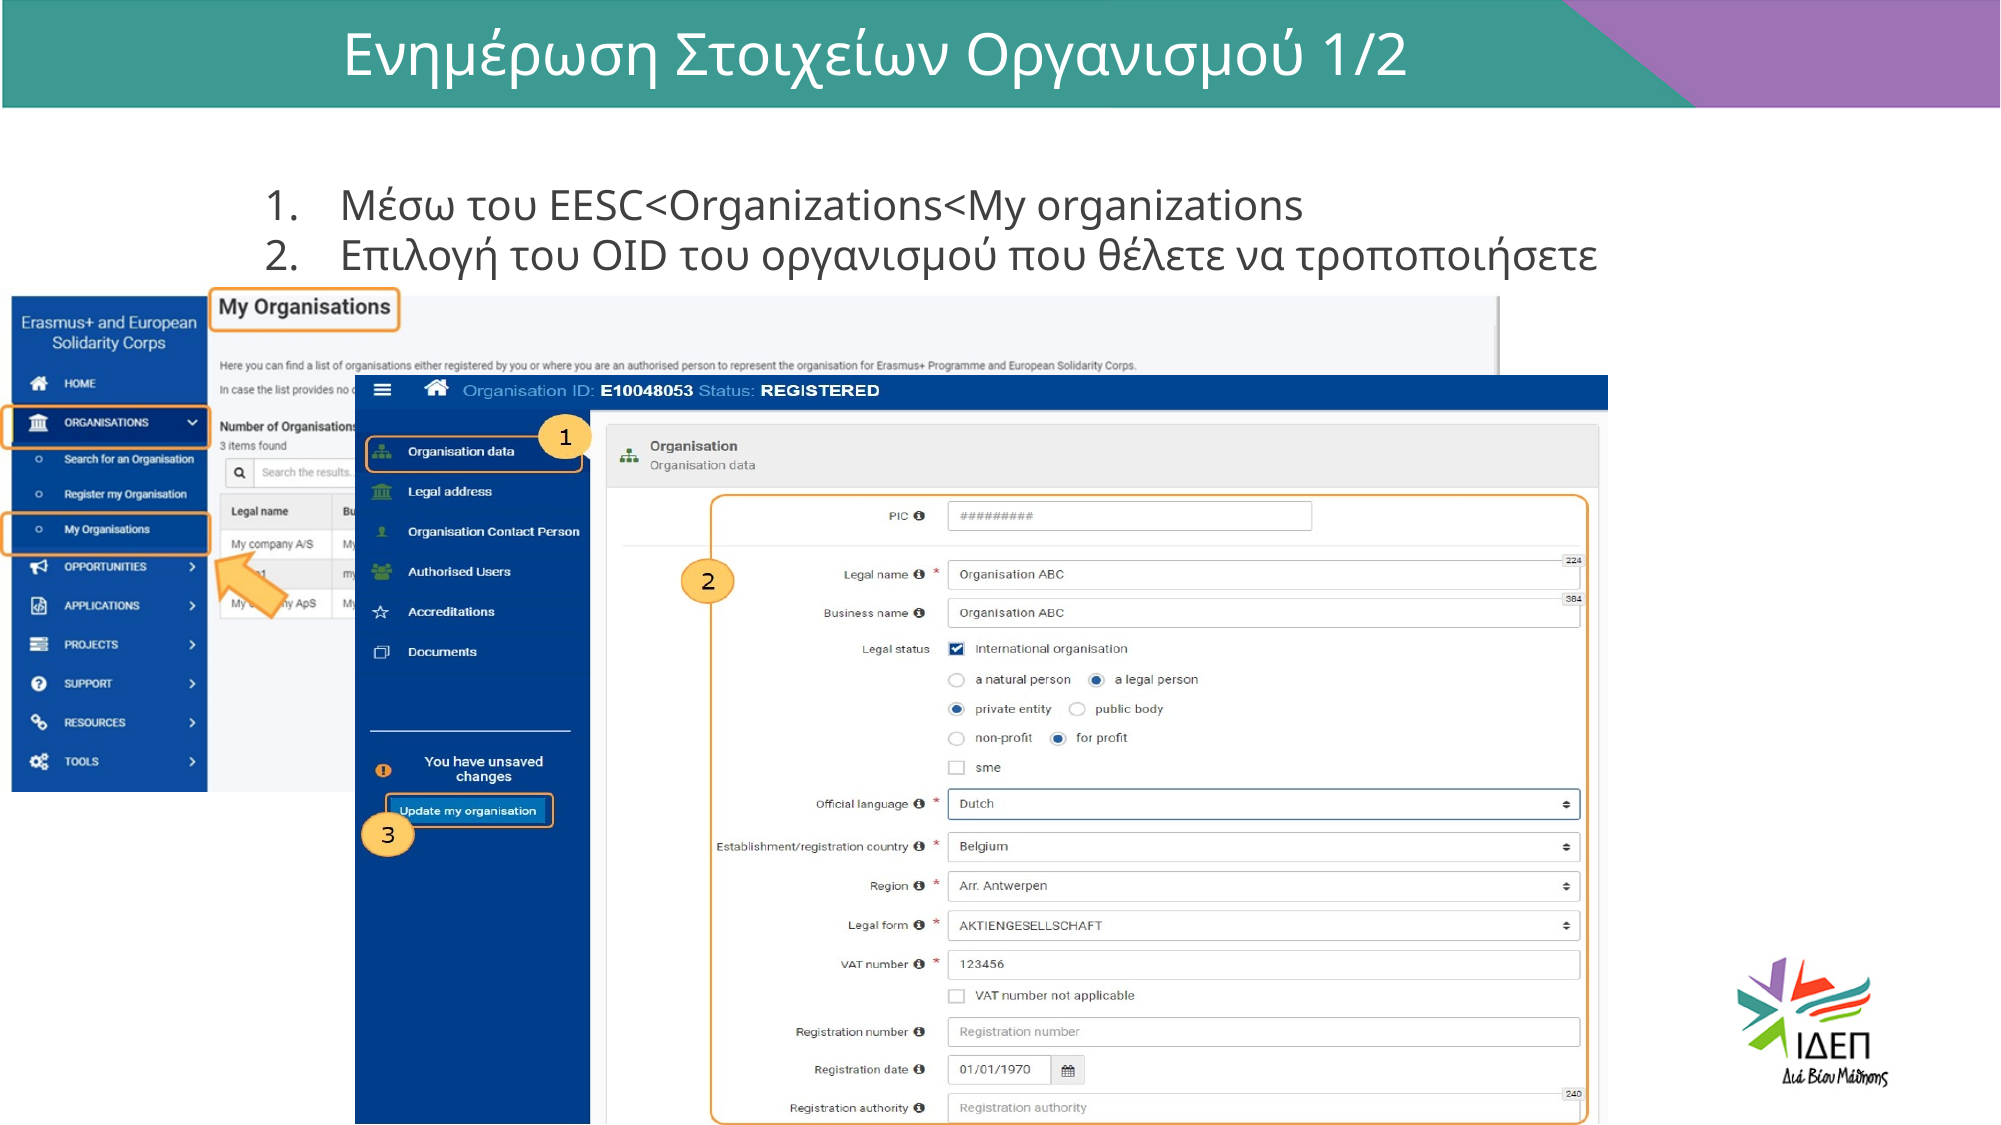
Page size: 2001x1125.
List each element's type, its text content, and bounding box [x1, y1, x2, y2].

picture [0, 0, 2001, 1125]
text_box Eνημέρωση Στοιχείων Οργανισμού 1/2 [0, 9, 1753, 95]
text_box Μέσω του ΕΕSC<Organizations<My organizations Επιλογή του ΟID του οργανισμού που θέλετε να τροποποιήσετε [174, 171, 1871, 287]
